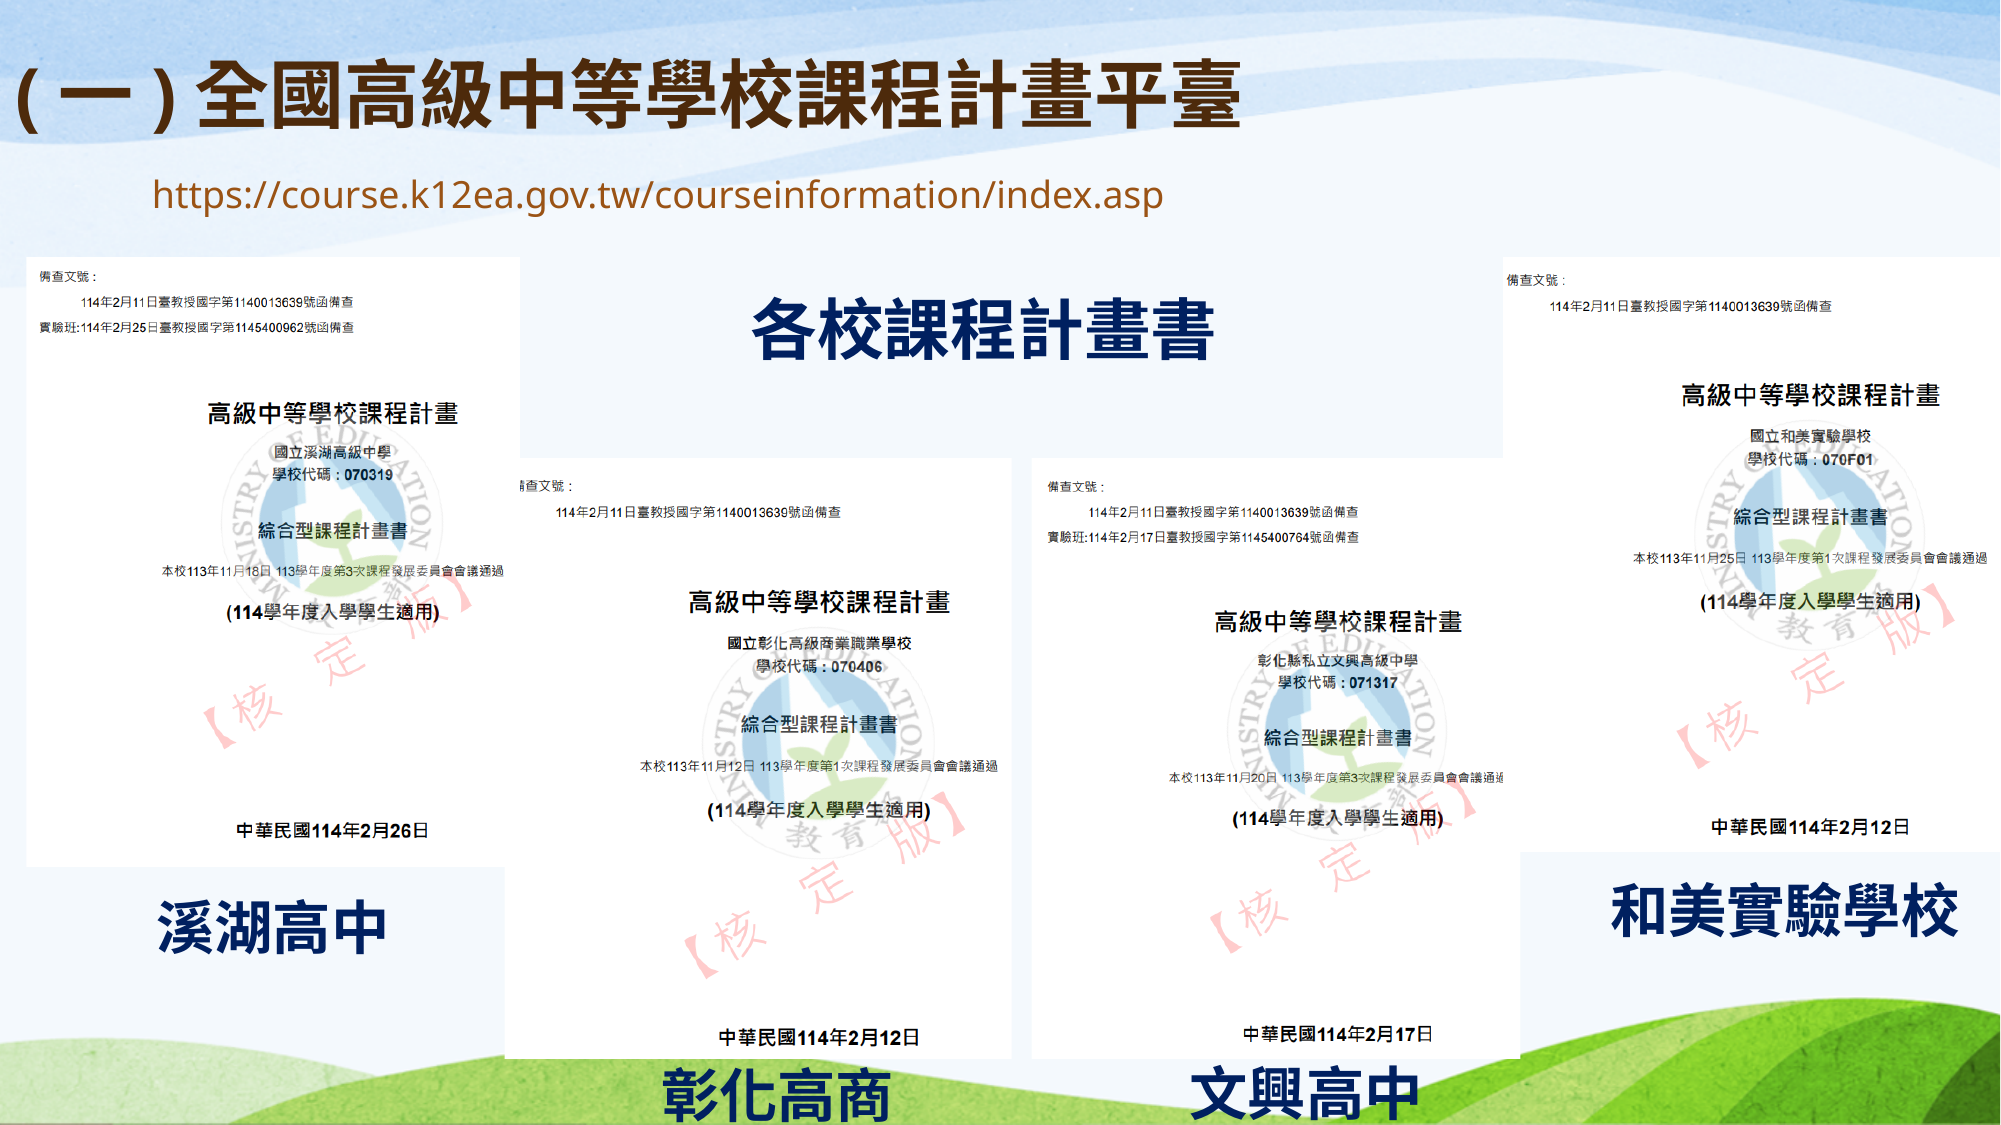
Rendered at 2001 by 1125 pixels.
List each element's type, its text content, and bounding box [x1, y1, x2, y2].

title (一)全國高級中等學校課程計畫平臺 [0, 0, 1650, 147]
picture [0, 0, 2001, 1125]
text_box https://course.k12ea.gov.tw/courseinformation/index.asp [137, 163, 1270, 223]
text_box 和美實驗學校 [1595, 867, 2000, 952]
text_box 溪湖高中 [141, 883, 457, 969]
text_box 文興高中 [1175, 1059, 1490, 1125]
text_box 各校課程計畫書 [735, 280, 1288, 376]
text_box 彰化高商 [646, 1059, 961, 1125]
